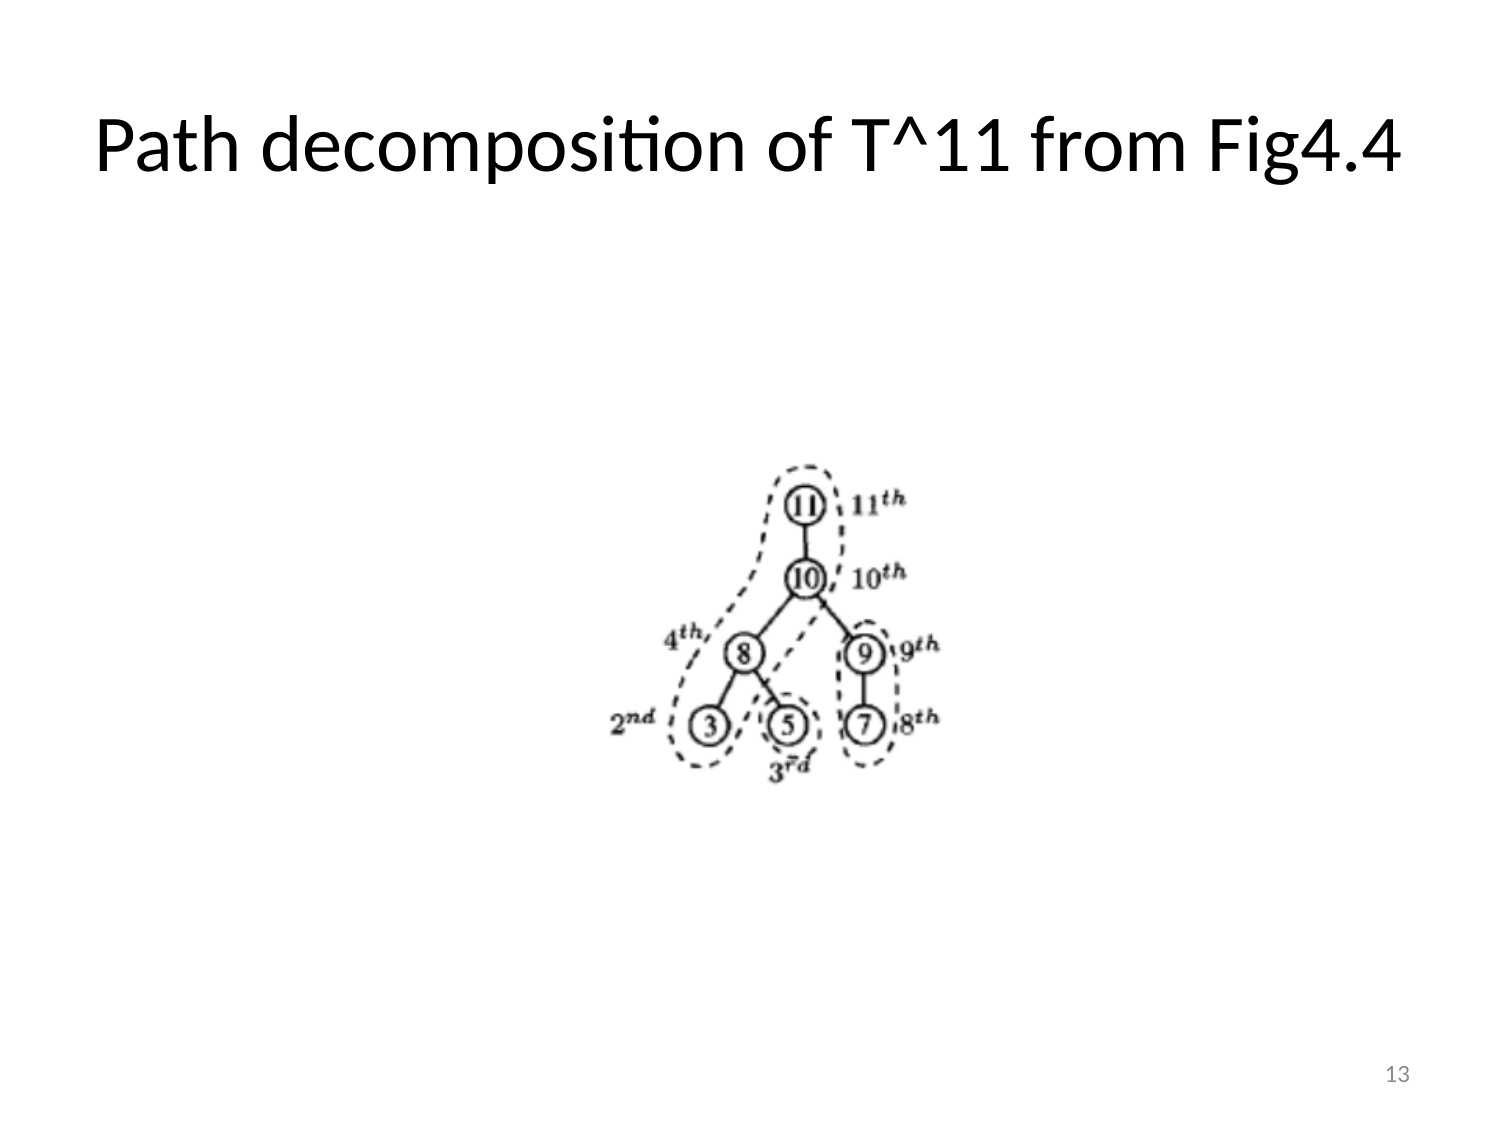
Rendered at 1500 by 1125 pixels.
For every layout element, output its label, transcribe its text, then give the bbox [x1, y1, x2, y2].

slide_number 13 [1074, 1042, 1425, 1103]
title Path decomposition of T^11 from Fig4.4 [75, 45, 1425, 233]
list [435, 428, 1065, 839]
